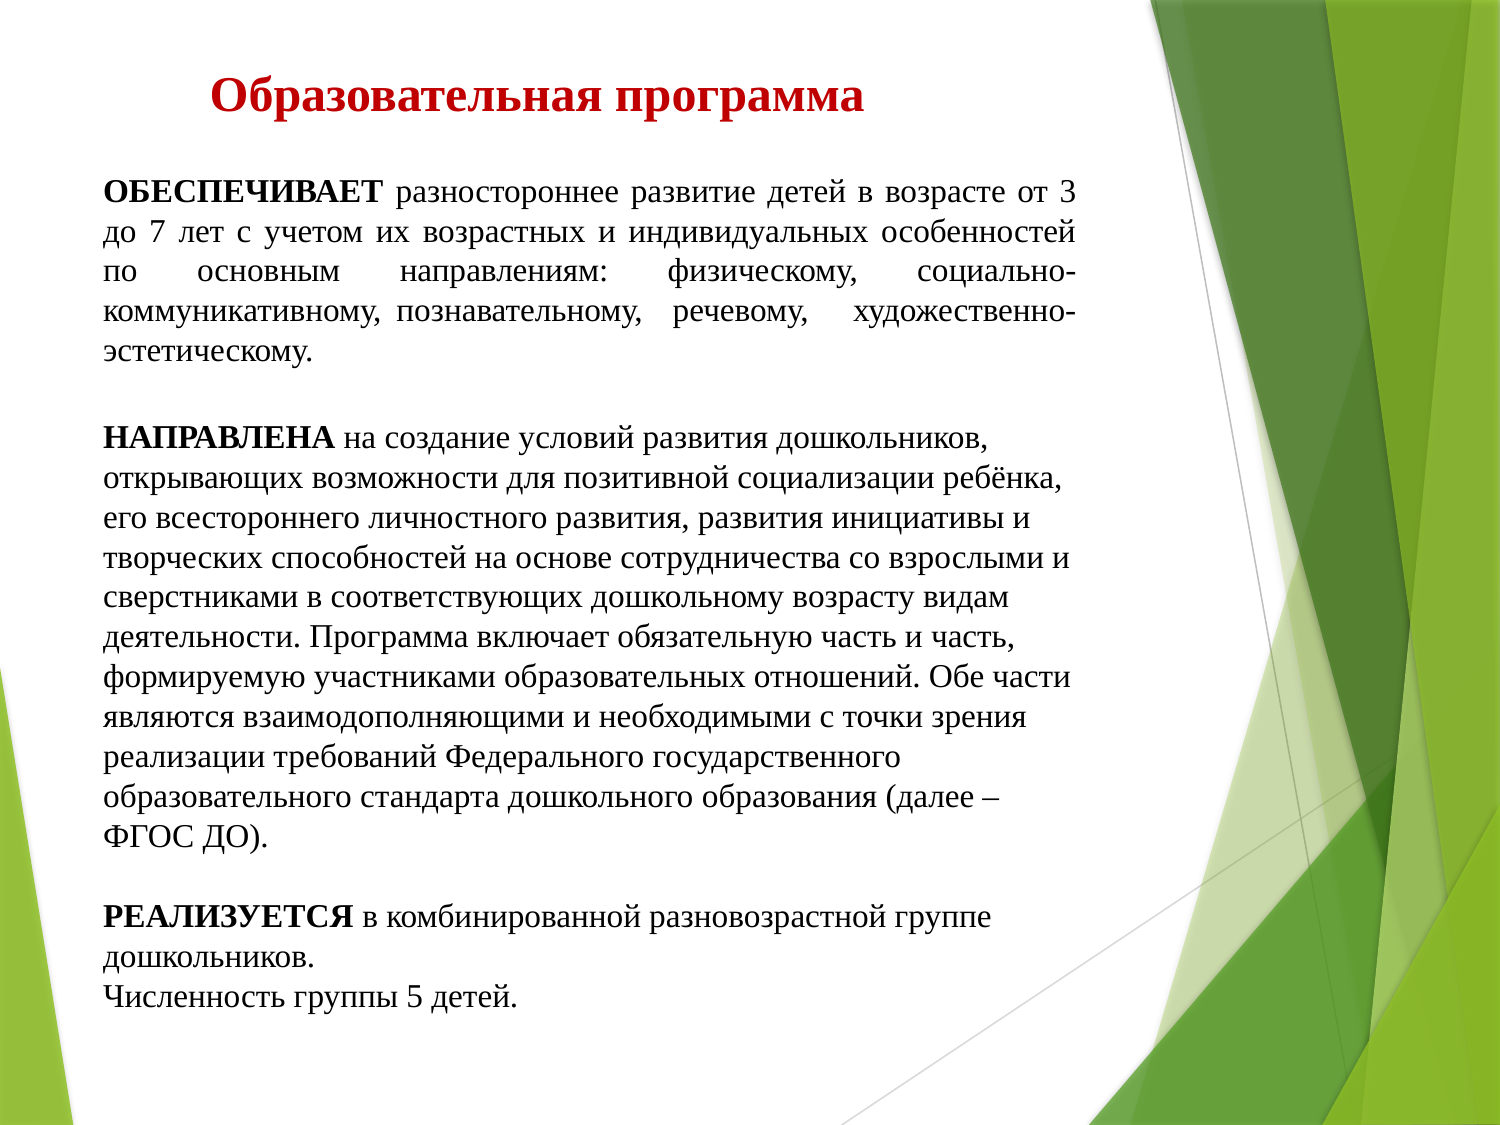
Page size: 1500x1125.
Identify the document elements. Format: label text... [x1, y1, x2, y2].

text_box ОБЕСПЕЧИВАЕТ разностороннее развитие детей в возрасте от 3 до 7 лет с учетом их возрастных и индивидуальных особенностей по основным направлениям: физическому, социально-коммуникативному, познавательному, речевому, художественно-эстетическому. НАПРАВЛЕНА на создание условий развития дошкольников, открывающих возможности для позитивной социализации ребёнка, его всестороннего личностного развития, развития инициативы и творческих способностей на основе сотрудничества со взрослыми и сверстниками в соответствующих дошкольному возрасту видам деятельности. Программа включает обязательную часть и часть, формируемую участниками образовательных отношений. Обе части являются взаимодополняющими и необходимыми с точки зрения реализации требований Федерального государственного образовательного стандарта дошкольного образования (далее – ФГОС ДО). РЕАЛИЗУЕТСЯ в комбинированной разновозрастной группе дошкольников. Численность группы 5 детей. [88, 161, 1093, 1125]
text_box Образовательная программа [194, 54, 1152, 130]
